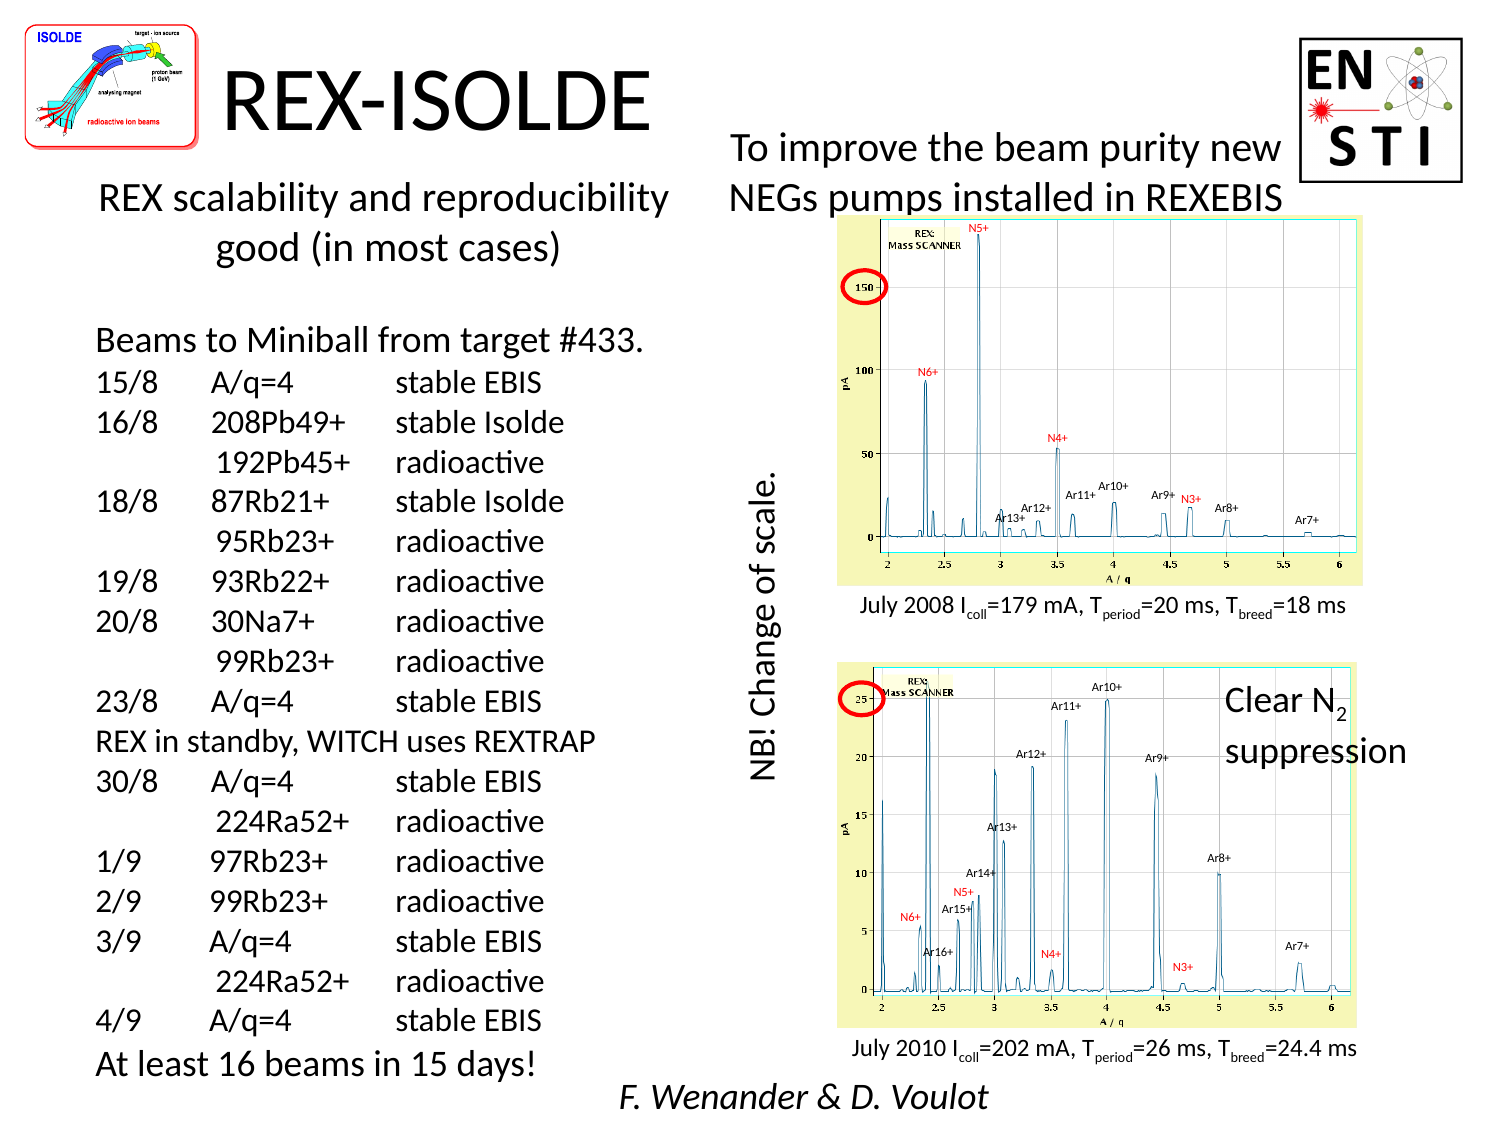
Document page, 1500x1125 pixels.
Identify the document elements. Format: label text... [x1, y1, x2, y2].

text_box July 2010 Icoll=202 mA, Tperiod=26 ms, Tbreed=24.4 ms [837, 1024, 1373, 1074]
text_box F. Wenander & D. Voulot [604, 1064, 1005, 1125]
title REX-ISOLDE [150, 0, 725, 188]
text_box To improve the beam purity new NEGs pumps installed in REXEBIS [712, 112, 1300, 228]
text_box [837, 212, 1363, 586]
text_box July 2008 Icoll=179 mA, Tperiod=20 ms, Tbreed=18 ms [845, 593, 1362, 630]
text_box Clear N2 suppression [1360, 667, 1423, 779]
picture [24, 24, 200, 151]
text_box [837, 662, 1357, 1029]
picture [1299, 37, 1463, 183]
text_box REX scalability and reproducibility good (in most cases) Beams to Miniball from target #433. 15/8 A/q=4 stable EBIS 16/8 208Pb49+ stable Isolde 192Pb45+ radioactive 18/8 87Rb21+ stable Isolde 95Rb23+ radioactive 19/8 93Rb22+ radioactive 20/8 30Na7+ radioactive 99Rb23+ radioactive 23/8 A/q=4 stable EBIS REX in standby, WITCH uses REXTRAP 30/8 A/q=4 stable EBIS 224Ra52+ radioactive 1/9 97Rb23+ radioactive 2/9 99Rb23+ radioactive 3/9 A/q=4 stable EBIS 224Ra52+ radioactive 4/9 A/q=4 stable EBIS At least 16 beams in 15 days! [80, 162, 697, 1091]
text_box NB! Change of scale. [729, 458, 806, 798]
